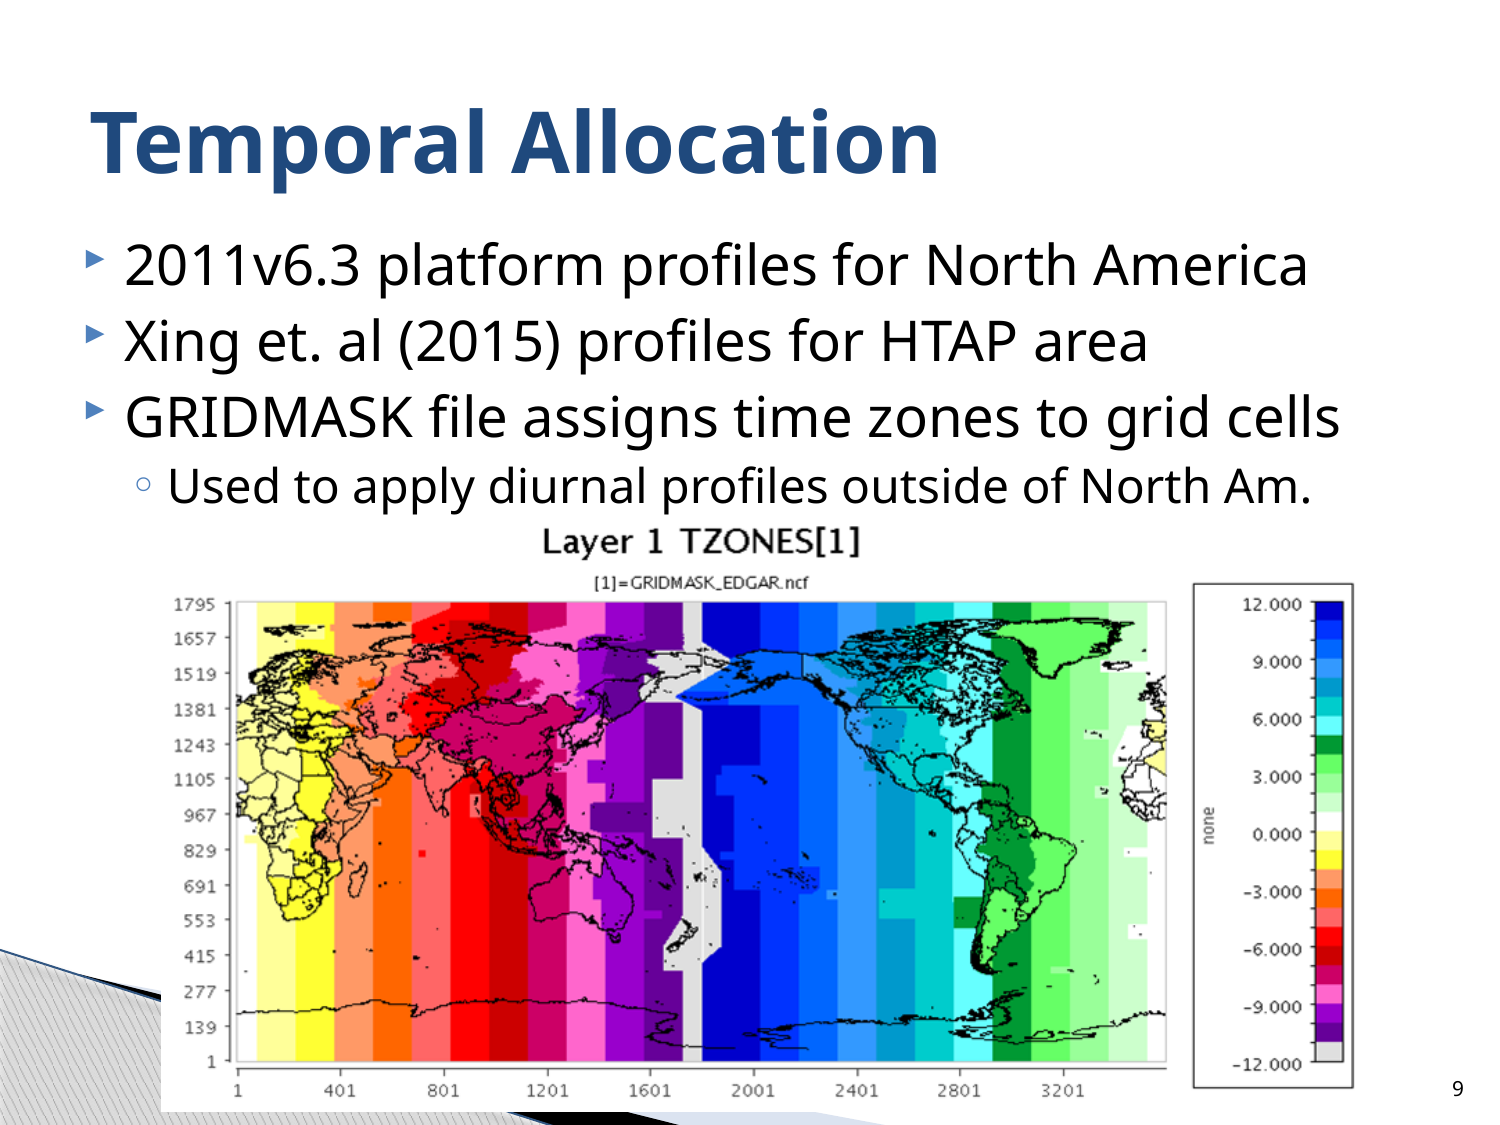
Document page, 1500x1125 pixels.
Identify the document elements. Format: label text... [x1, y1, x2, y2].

picture [160, 526, 1376, 1112]
title Temporal Allocation [75, 45, 1425, 233]
list 2011v6.3 platform profiles for North America Xing et. al (2015) profiles for HTAP area GRIDMASK file assigns time zones to grid cells Used to apply diurnal profiles outside of North Am. [50, 221, 1425, 965]
slide_number 9 [1418, 1051, 1479, 1112]
